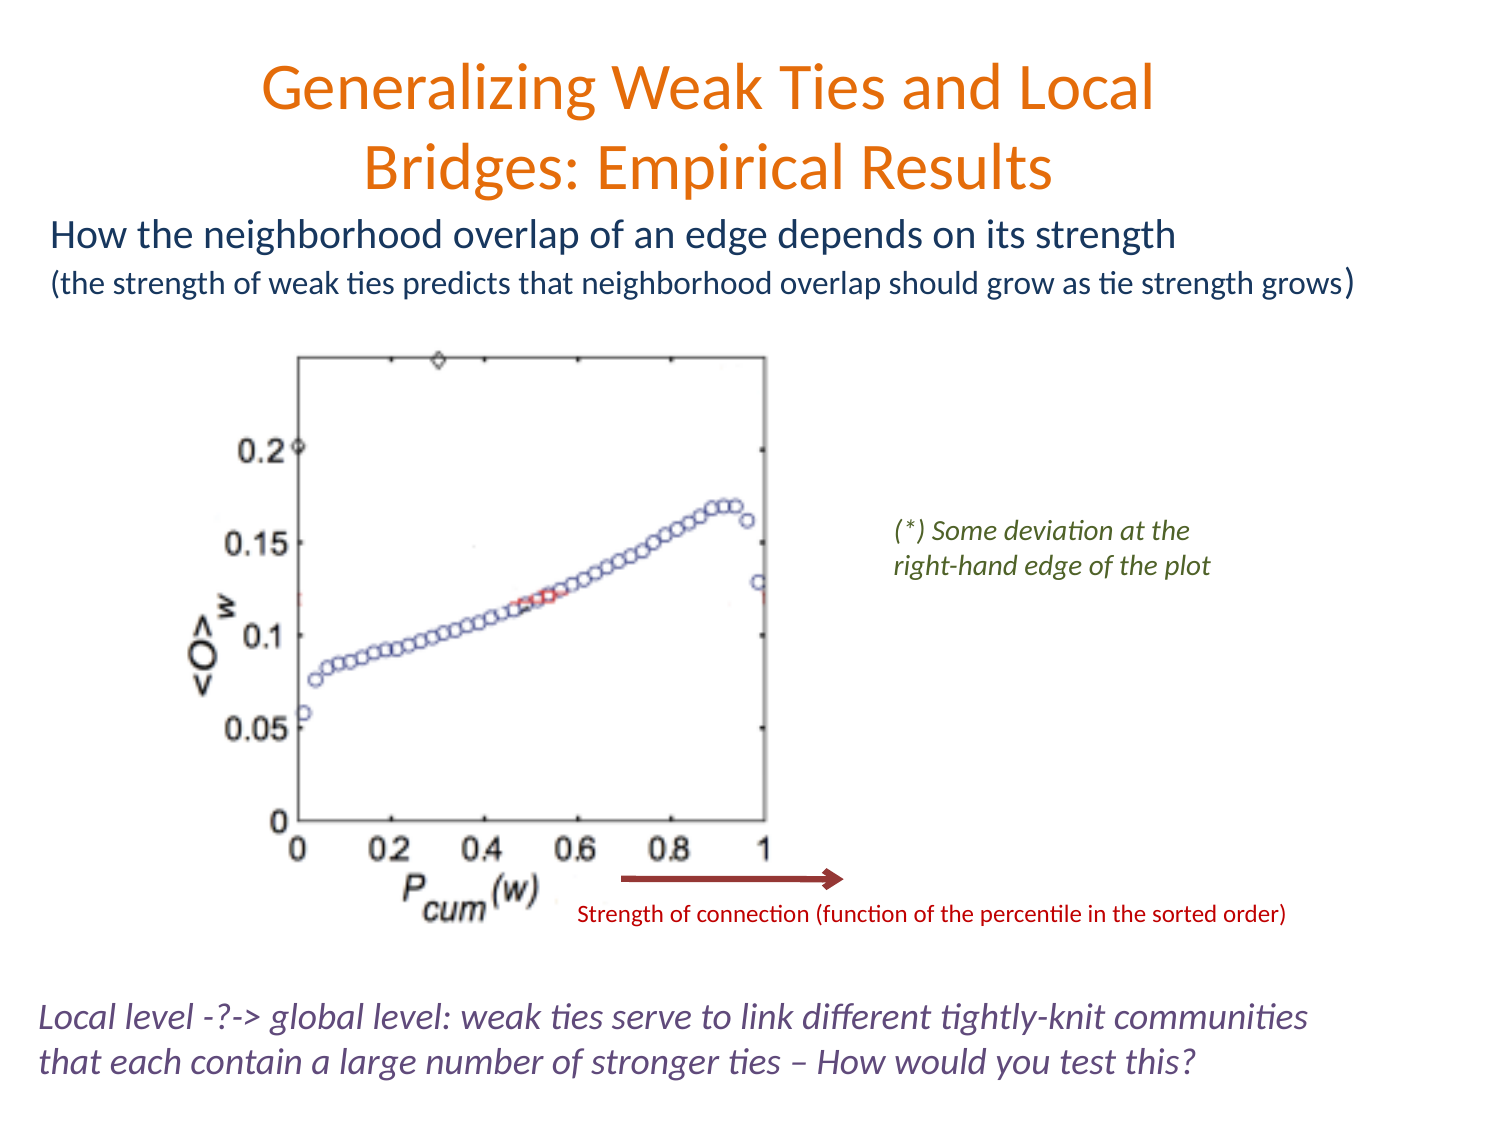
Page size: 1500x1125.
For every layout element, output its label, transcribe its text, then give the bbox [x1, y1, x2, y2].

text_box Local level -?-> global level: weak ties serve to link different tightly-knit communities that each contain a large number of stronger ties – How would you test this? [23, 984, 1371, 1090]
text_box Strength of connection (function of the percentile in the sorted order) [894, 890, 1313, 936]
text_box How the neighborhood overlap of an edge depends on its strength (the strength of weak ties predicts that neighborhood overlap should grow as tie strength grows) [35, 199, 1454, 309]
text_box Generalizing Weak Ties and Local Bridges: Empirical Results [175, 35, 1243, 199]
picture [93, 304, 891, 945]
text_box (*) Some deviation at the right-hand edge of the plot [894, 503, 1254, 589]
